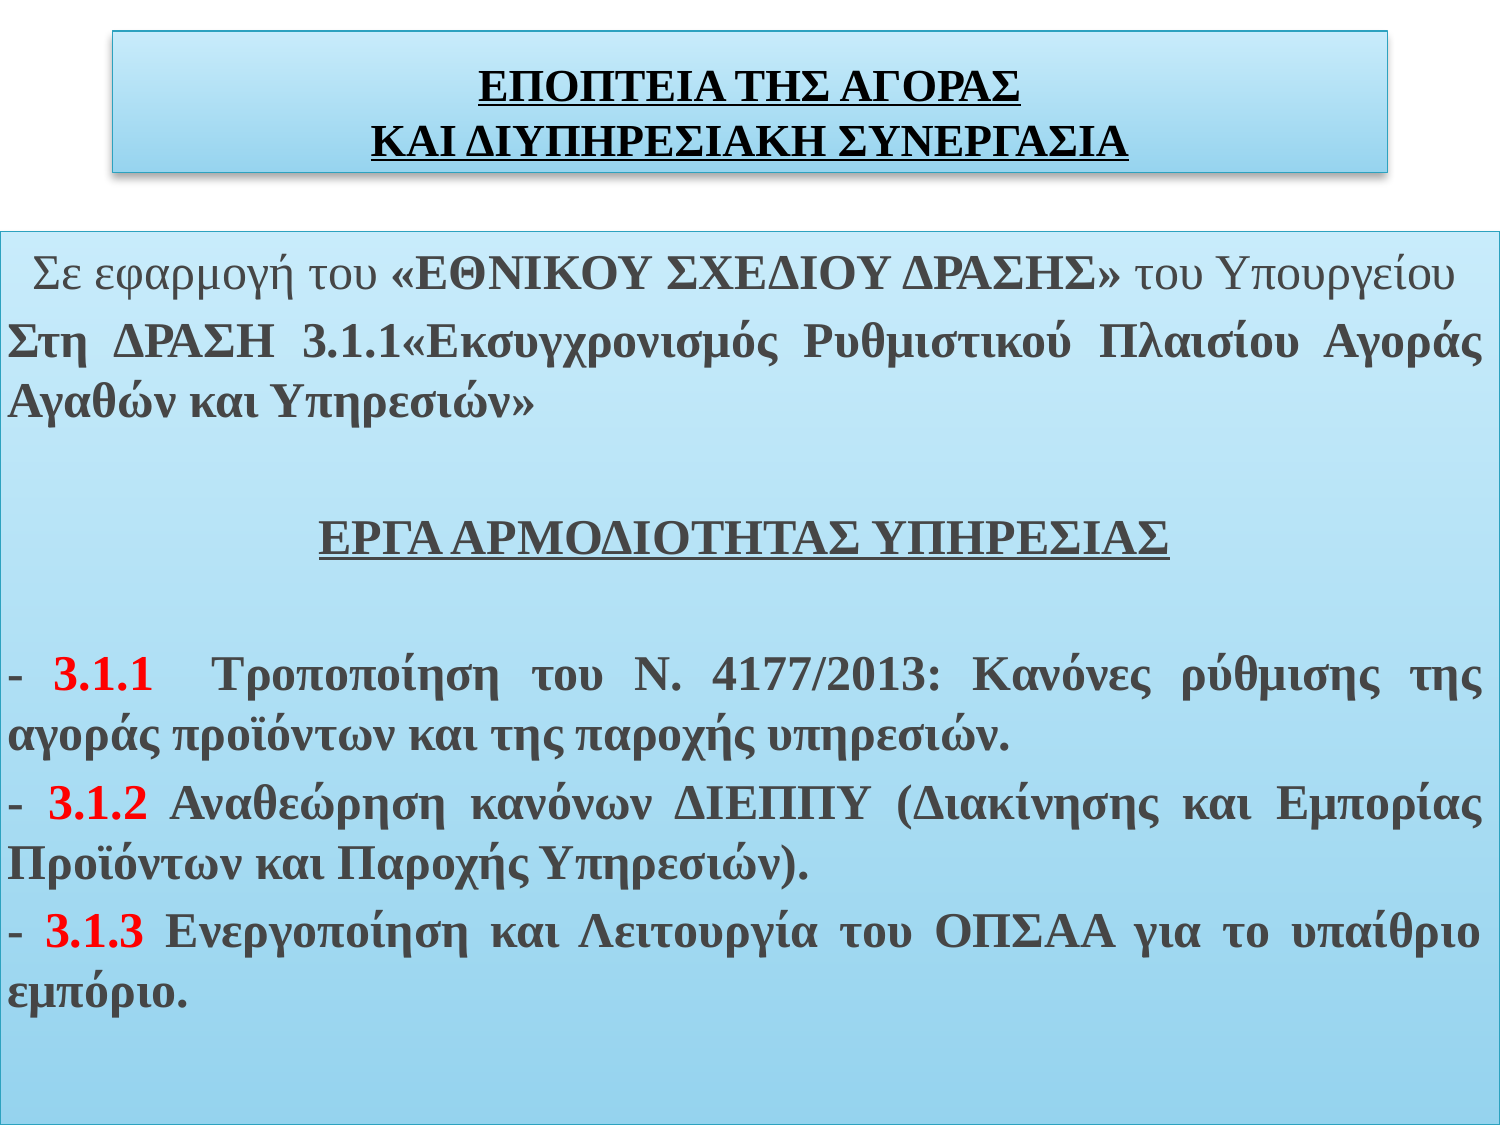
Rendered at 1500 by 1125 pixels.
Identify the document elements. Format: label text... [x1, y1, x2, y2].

subtitle Σε εφαρμογή του «ΕΘΝΙΚΟΥ ΣΧΕΔΙΟΥ ΔΡΑΣΗΣ» του Υπουργείου Στη ΔΡΑΣΗ 3.1.1«Εκσυγχρονισμός Ρυθμιστικού Πλαισίου Αγοράς Αγαθών και Υπηρεσιών» ΕΡΓΑ ΑΡΜΟΔΙΟΤΗΤΑΣ ΥΠΗΡΕΣΙΑΣ - 3.1.1 Τροποποίηση του Ν. 4177/2013: Κανόνες ρύθμισης της αγοράς προϊόντων και της παροχής υπηρεσιών. - 3.1.2 Αναθεώρηση κανόνων ΔΙΕΠΠΥ (Διακίνησης και Εμπορίας Προϊόντων και Παροχής Υπηρεσιών). - 3.1.3 Ενεργοποίηση και Λειτουργία του ΟΠΣΑΑ για το υπαίθριο εμπόριο. [0, 231, 1500, 1125]
title ΕΠΟΠΤΕΙΑ ΤΗΣ ΑΓΟΡΑΣ ΚΑΙ ΔΙΥΠΗΡΕΣΙΑΚΗ ΣΥΝΕΡΓΑΣΙΑ [112, 30, 1388, 173]
